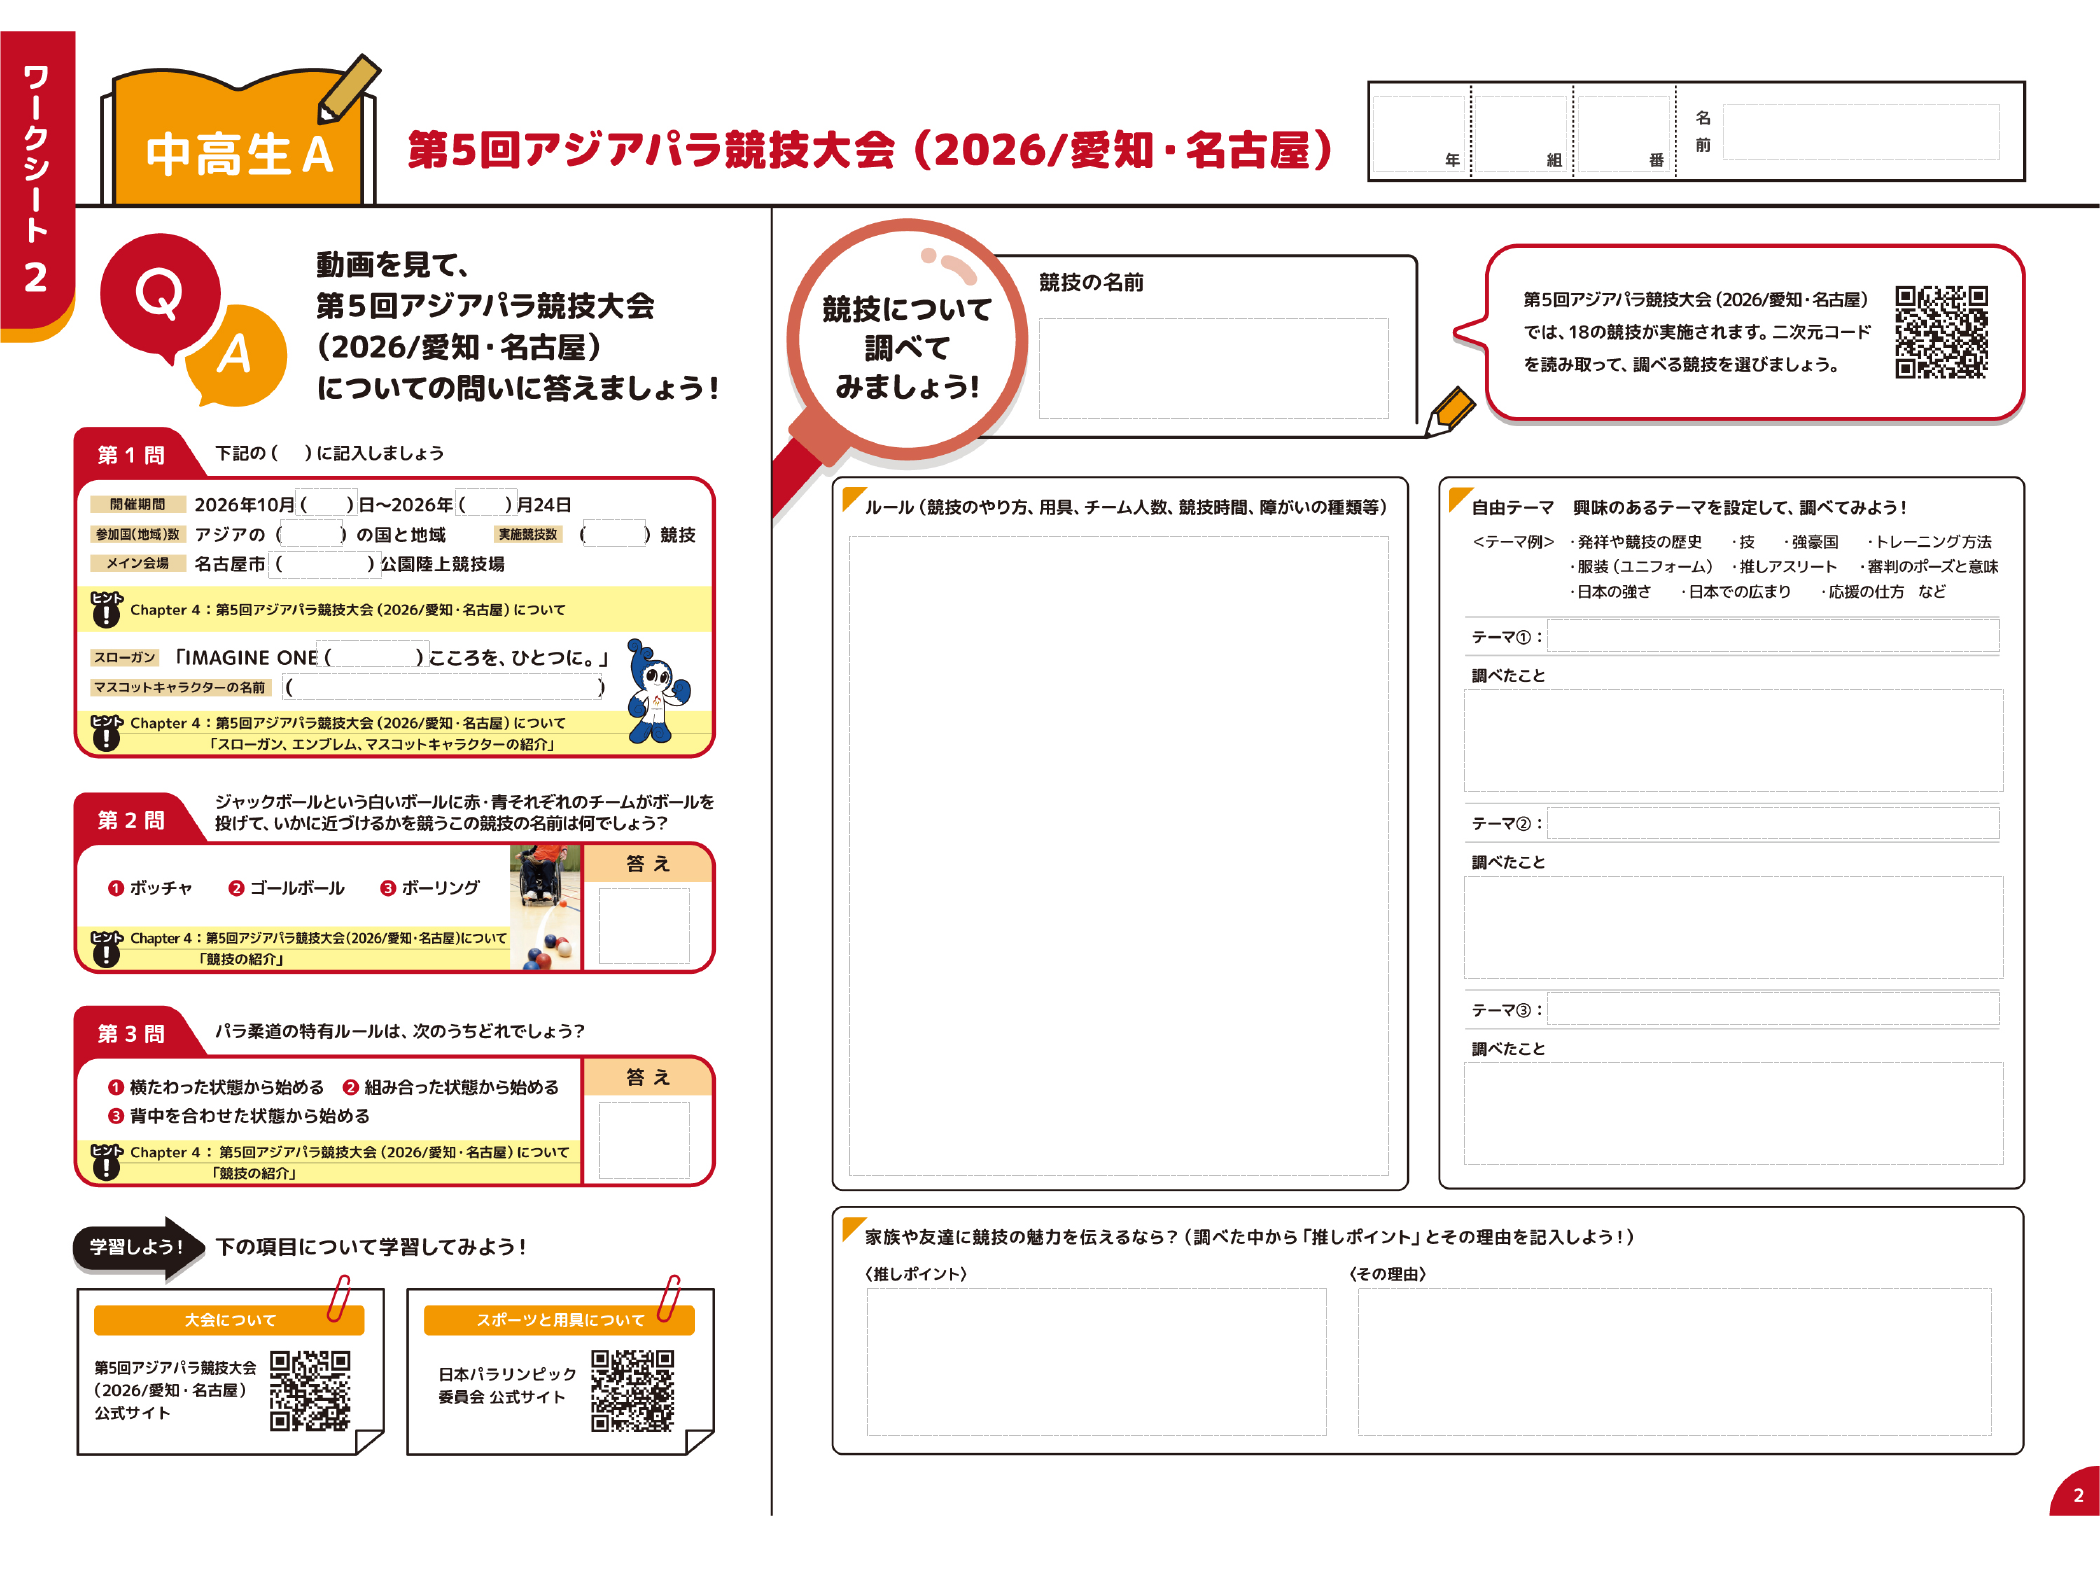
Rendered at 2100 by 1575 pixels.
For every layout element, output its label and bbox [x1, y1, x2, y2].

text_box [1358, 1288, 1992, 1436]
text_box [1547, 807, 2000, 839]
text_box [583, 519, 646, 547]
text_box [1475, 96, 1567, 172]
text_box [867, 1288, 1327, 1436]
text_box [1723, 104, 2000, 160]
text_box [1464, 689, 2004, 792]
text_box [1547, 619, 2000, 652]
text_box [455, 488, 518, 516]
text_box [268, 551, 382, 579]
text_box [282, 673, 602, 700]
text_box [1547, 992, 2000, 1025]
text_box [1464, 1062, 2004, 1165]
text_box [599, 1102, 690, 1179]
text_box [1039, 318, 1389, 419]
text_box [295, 488, 358, 516]
text_box [1578, 96, 1670, 172]
text_box [1373, 96, 1465, 172]
text_box [849, 536, 1389, 1176]
text_box [1464, 876, 2004, 979]
picture [0, 31, 2100, 1516]
text_box [316, 640, 430, 667]
text_box [280, 519, 343, 547]
text_box [599, 888, 690, 964]
